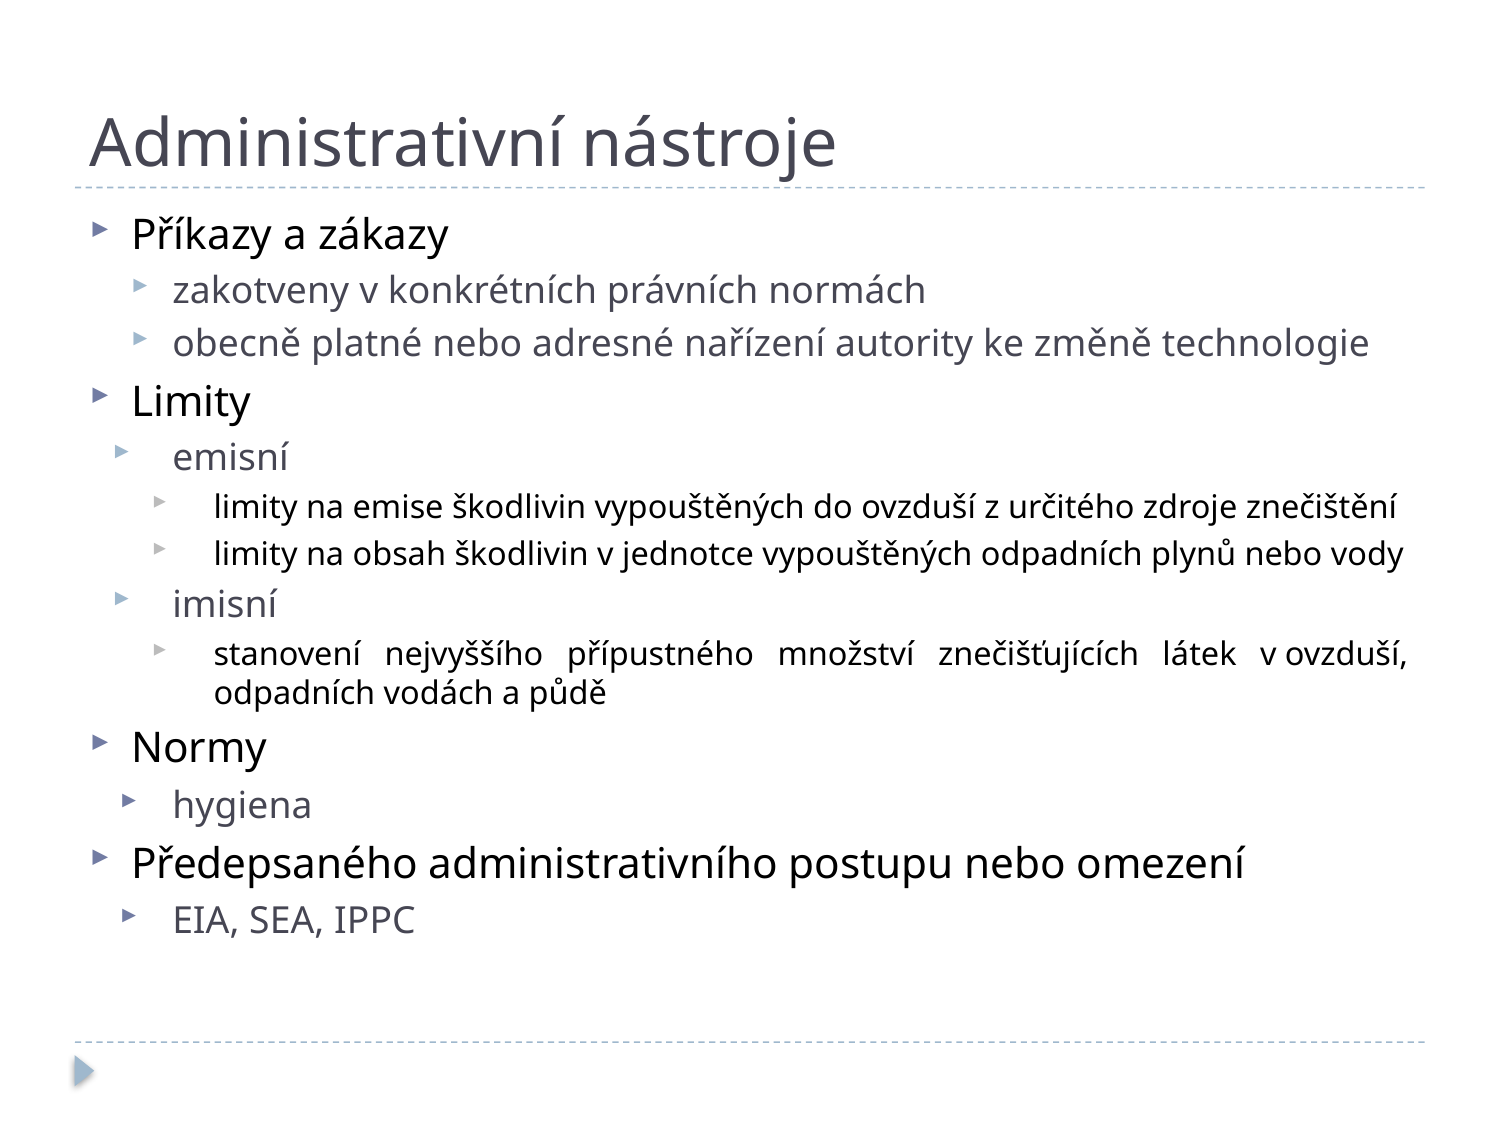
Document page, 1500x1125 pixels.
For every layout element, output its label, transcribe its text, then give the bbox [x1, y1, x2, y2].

list Příkazy a zákazy zakotveny v konkrétních právních normách obecně platné nebo adresné nařízení autority ke změně technologie Limity emisní limity na emise škodlivin vypouštěných do ovzduší z určitého zdroje znečištění limity na obsah škodlivin v jednotce vypouštěných odpadních plynů nebo vody imisní stanovení nejvyššího přípustného množství znečišťujících látek v ovzduší, odpadních vodách a půdě Normy hygiena Předepsaného administrativního postupu nebo omezení EIA, SEA, IPPC [75, 200, 1425, 1010]
title Administrativní nástroje [75, 24, 1425, 188]
